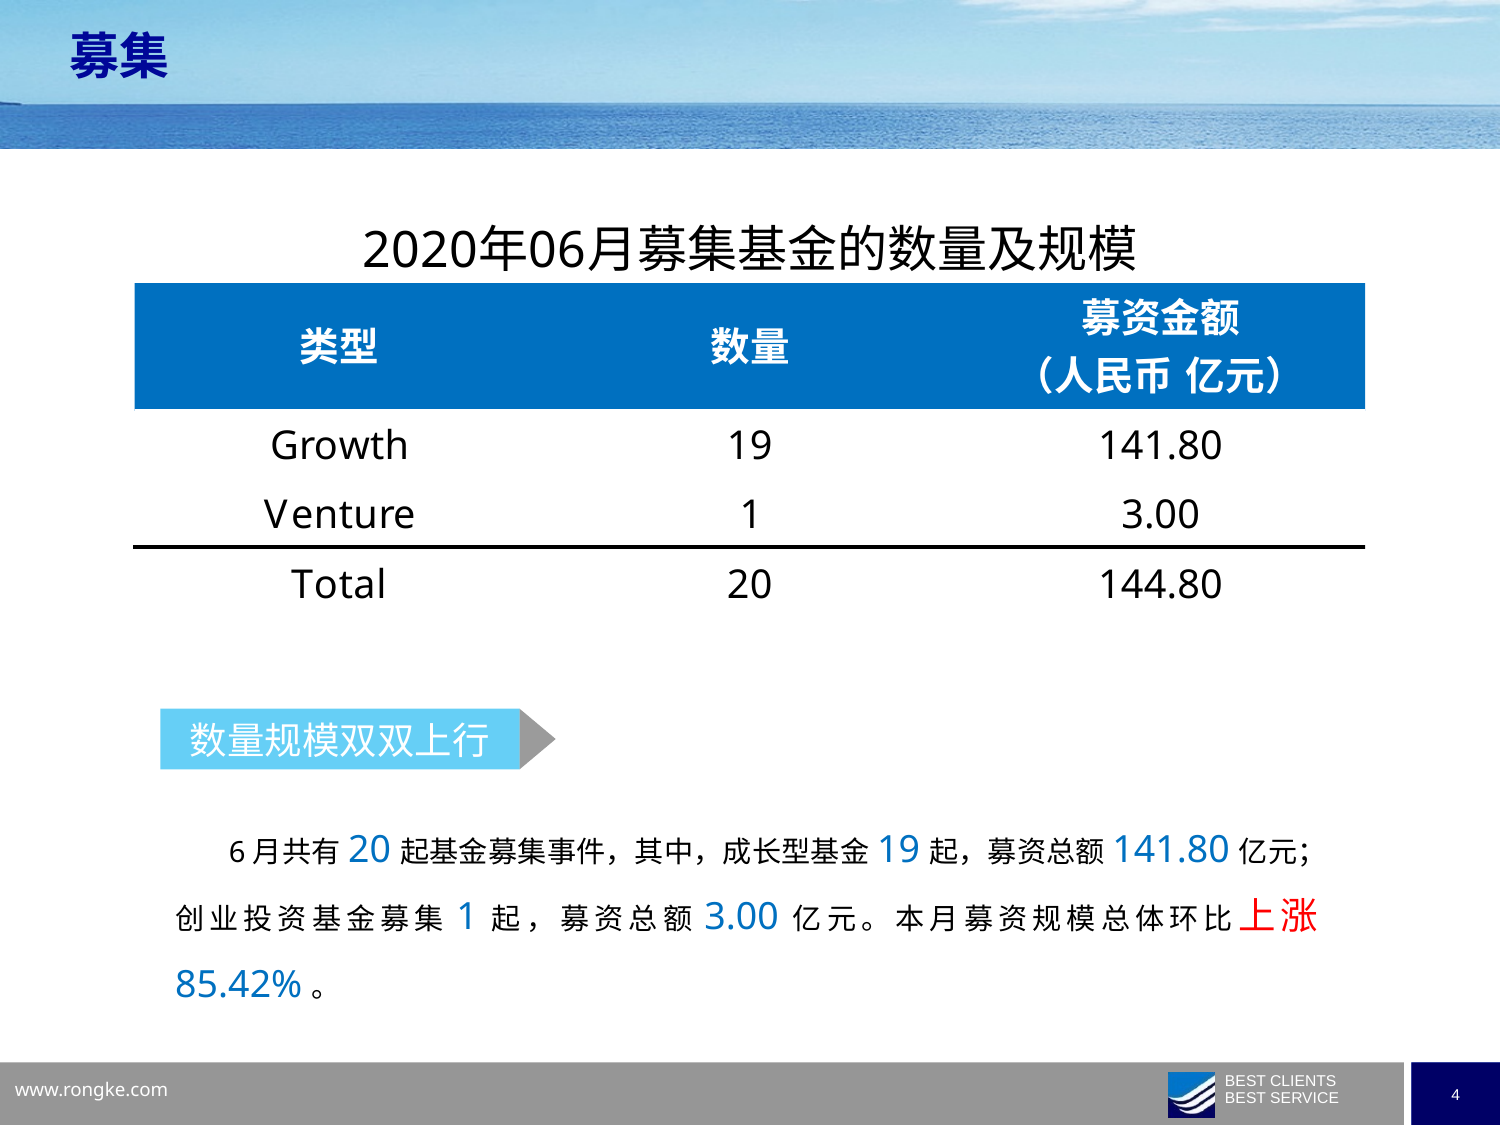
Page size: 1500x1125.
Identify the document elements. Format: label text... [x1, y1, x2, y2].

picture [1168, 1072, 1215, 1118]
picture [132, 214, 1368, 619]
text_box 募集 [54, 23, 1405, 128]
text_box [160, 708, 556, 770]
picture [0, 0, 1500, 149]
text_box 6月共有20起基金募集事件，其中，成长型基金19起，募资总额141.80亿元；创业投资基金募集1起，募资总额3.00亿元。本月募资规模总体环比上涨85.42%。 [160, 794, 1342, 1013]
